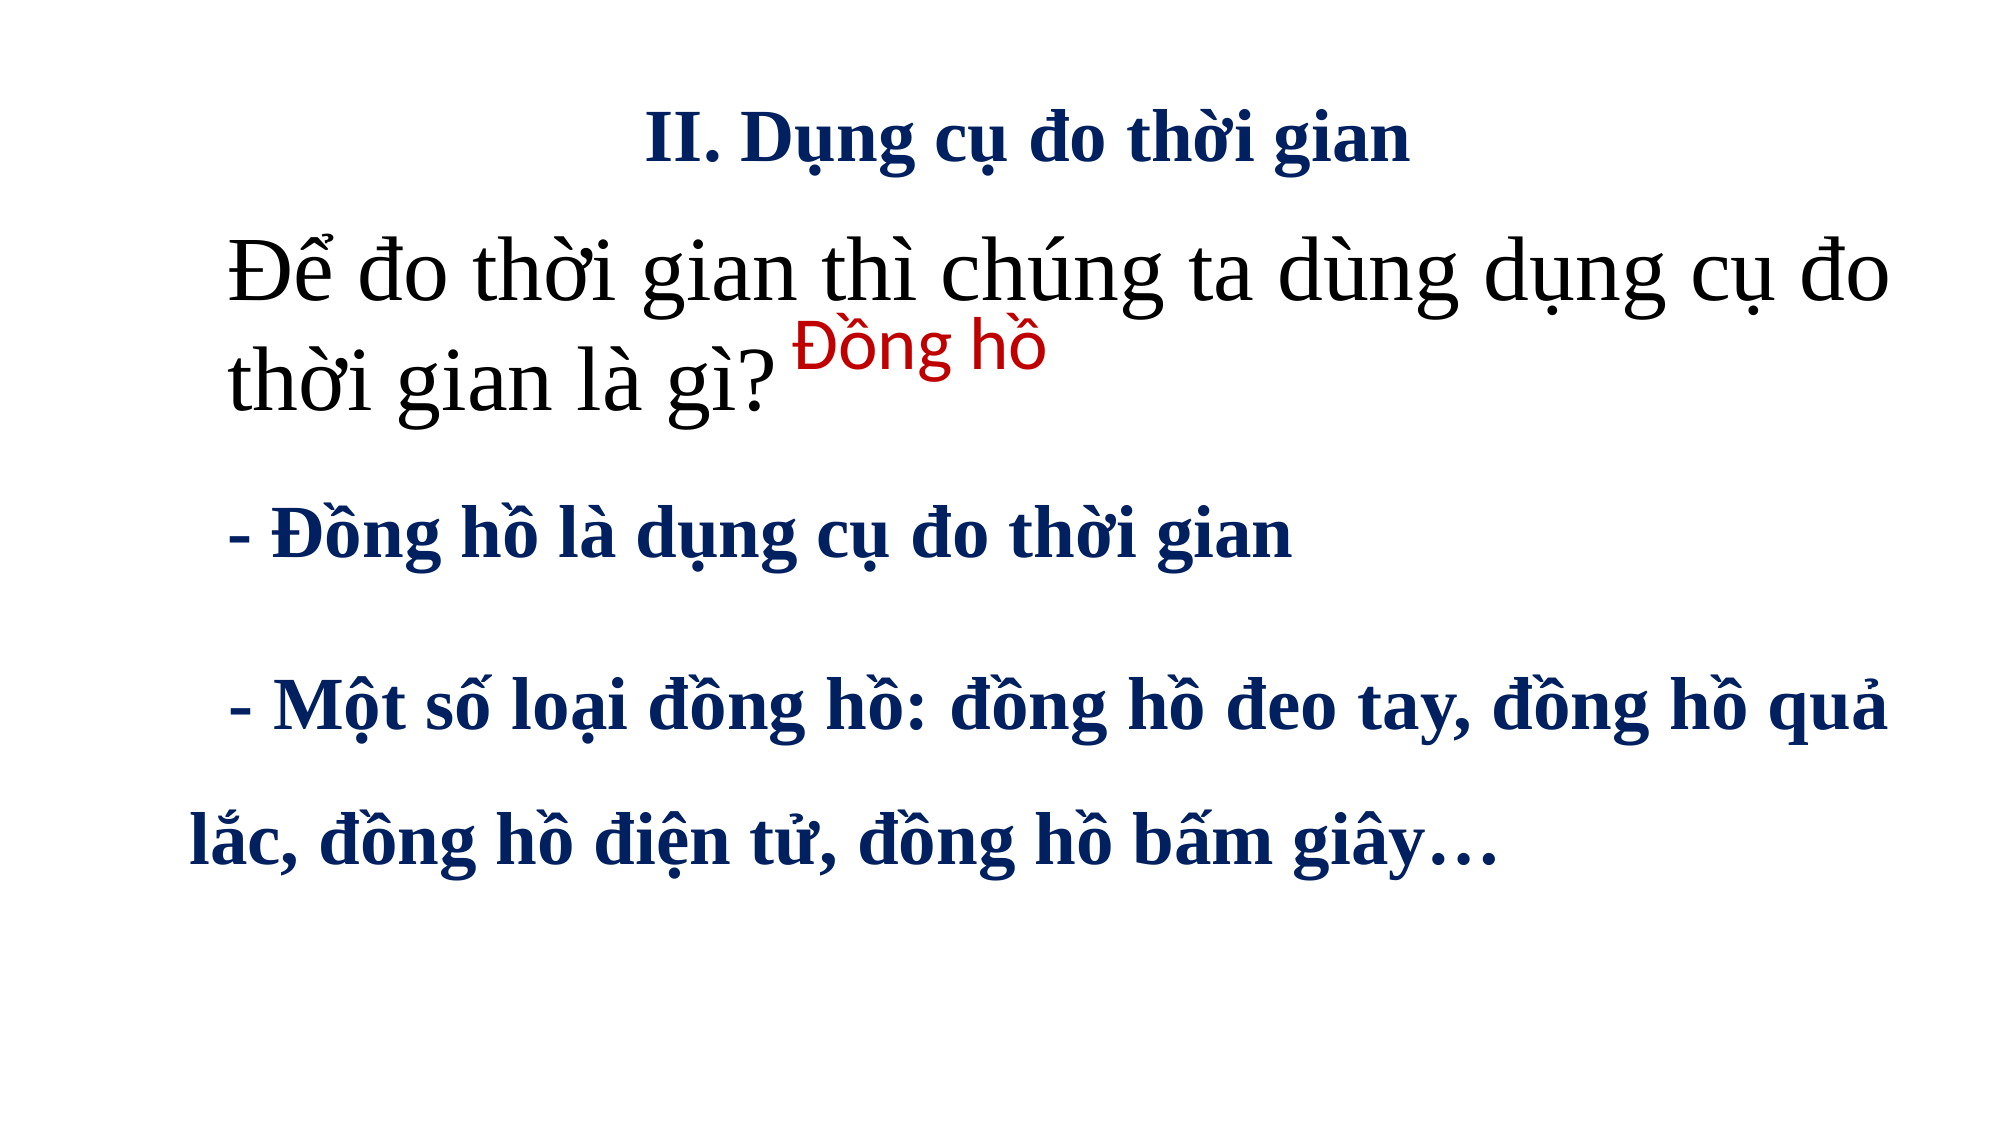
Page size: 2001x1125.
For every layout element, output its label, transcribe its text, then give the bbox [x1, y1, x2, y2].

title Để đo thời gian thì chúng ta dùng dụng cụ đo thời gian là gì? [212, 200, 1931, 438]
text_box - Đồng hồ là dụng cụ đo thời gian - Một số loại đồng hồ: đồng hồ đeo tay, đồng hồ quả lắc, đồng hồ điện tử, đồng hồ bấm giây… [174, 474, 1906, 888]
text_box Đồng hồ [776, 287, 1064, 393]
text_box II. Dụng cụ đo thời gian [0, 62, 2000, 188]
